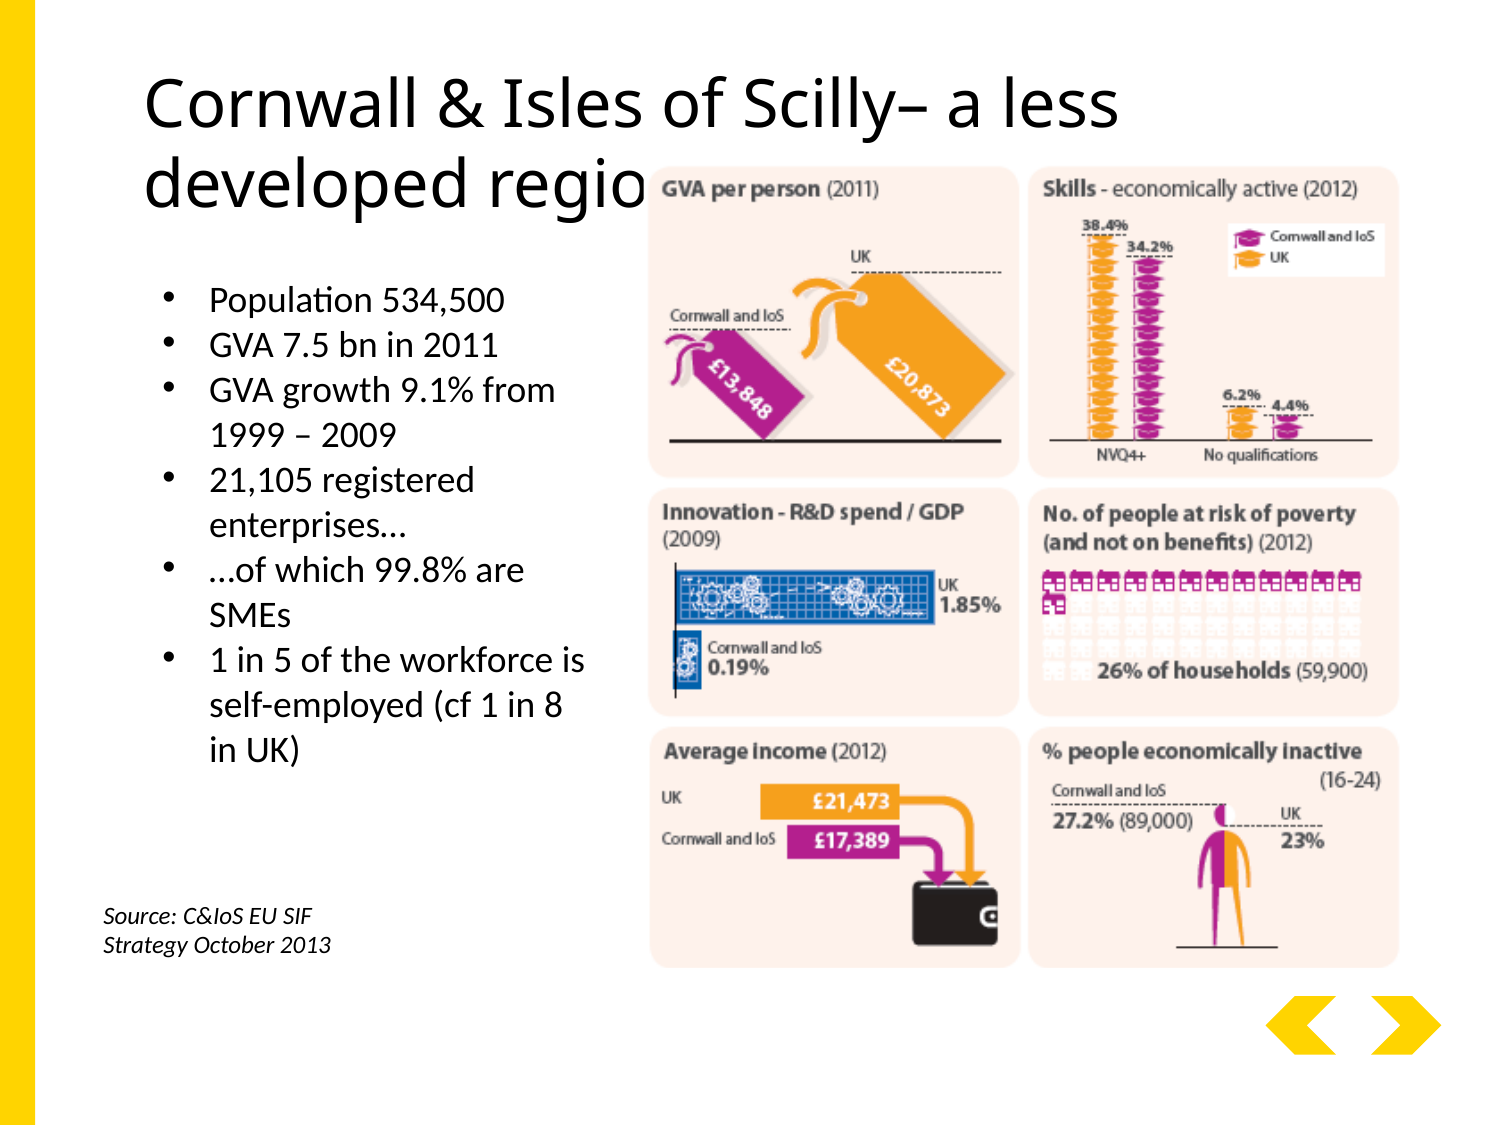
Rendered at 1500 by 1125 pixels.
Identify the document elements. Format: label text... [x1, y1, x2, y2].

text_box Population 534,500 GVA 7.5 bn in 2011 GVA growth 9.1% from 1999 – 2009 21,105 registered enterprises… …of which 99.8% are SMEs 1 in 5 of the workforce is self-employed (cf 1 in 8 in UK) [147, 267, 609, 777]
text_box Source: C&IoS EU SIF Strategy October 2013 [88, 891, 396, 967]
title Cornwall & Isles of Scilly– a less developed region [128, 46, 1479, 235]
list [643, 163, 1404, 968]
